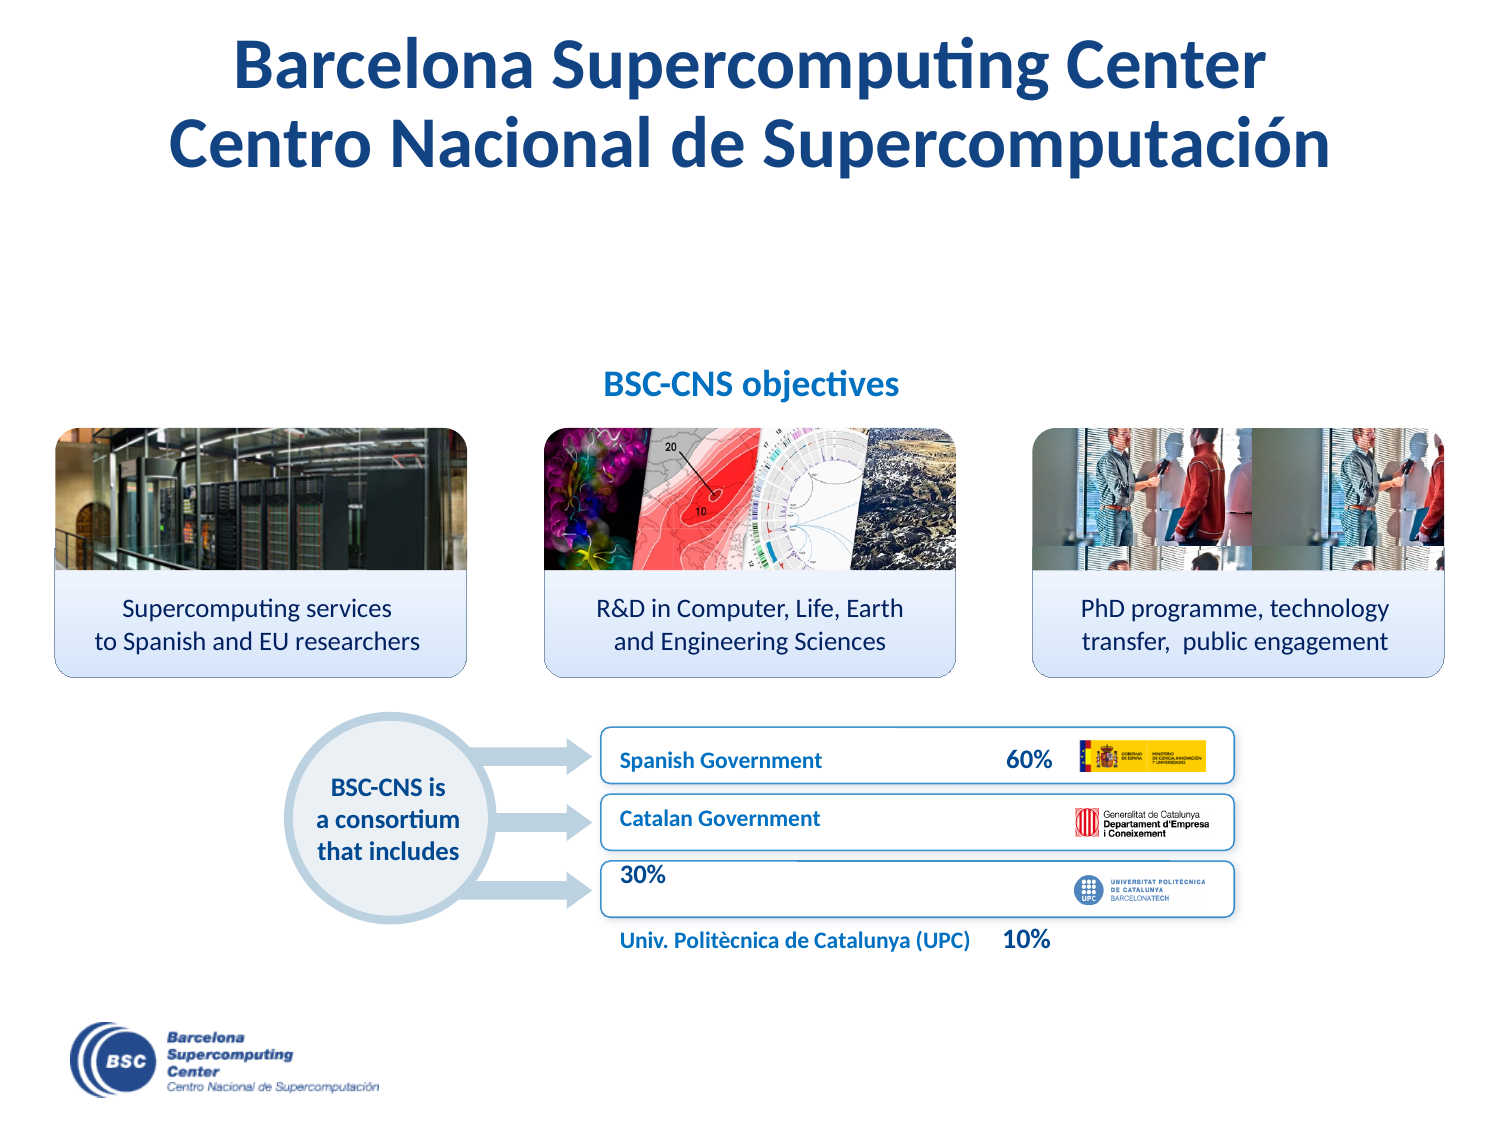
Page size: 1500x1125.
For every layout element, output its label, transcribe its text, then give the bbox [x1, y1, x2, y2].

title Barcelona Supercomputing Center Centro Nacional de Supercomputación [76, 35, 1427, 174]
picture [70, 1022, 379, 1098]
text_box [1032, 427, 1445, 678]
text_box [284, 711, 1235, 945]
text_box BSC-CNS objectives [372, 359, 1093, 407]
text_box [54, 427, 468, 678]
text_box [544, 427, 956, 678]
